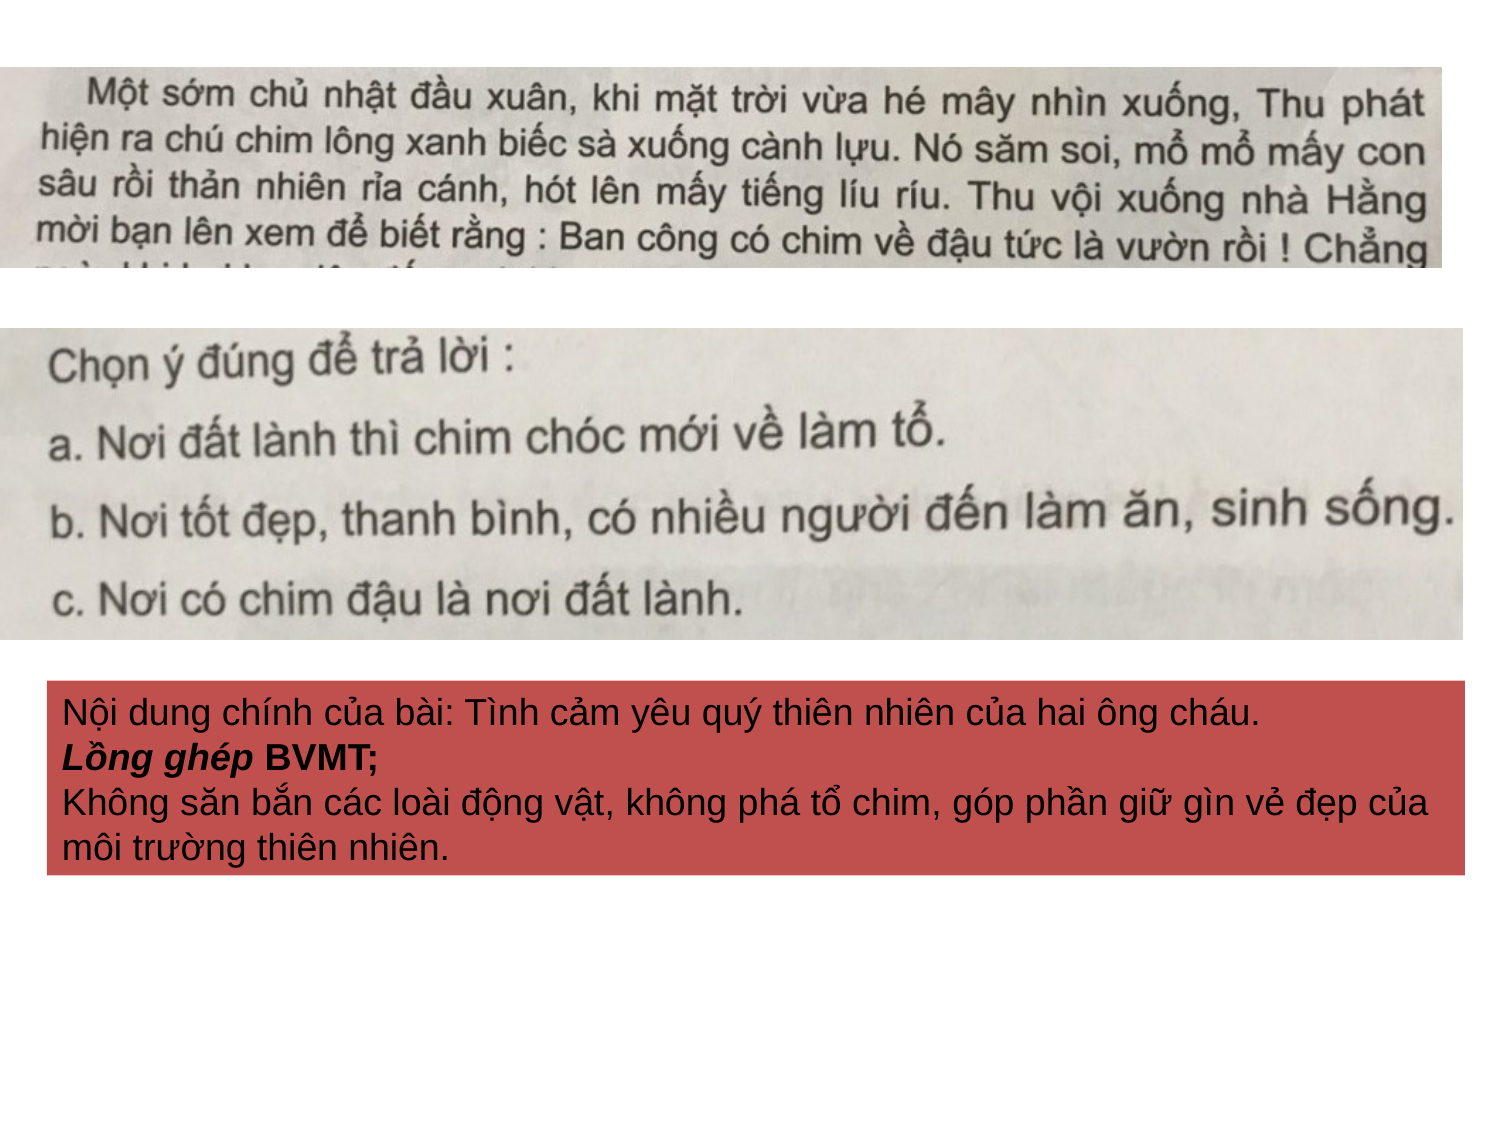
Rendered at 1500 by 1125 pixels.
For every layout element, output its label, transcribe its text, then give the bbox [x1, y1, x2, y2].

text_box Nội dung chính của bài: Tình cảm yêu quý thiên nhiên của hai ông cháu. Lồng ghép BVMT; Không săn bắn các loài động vật, không phá tổ chim, góp phần giữ gìn vẻ đẹp của môi trường thiên nhiên. [46, 680, 1465, 876]
picture [0, 67, 1442, 268]
picture [0, 327, 1463, 640]
